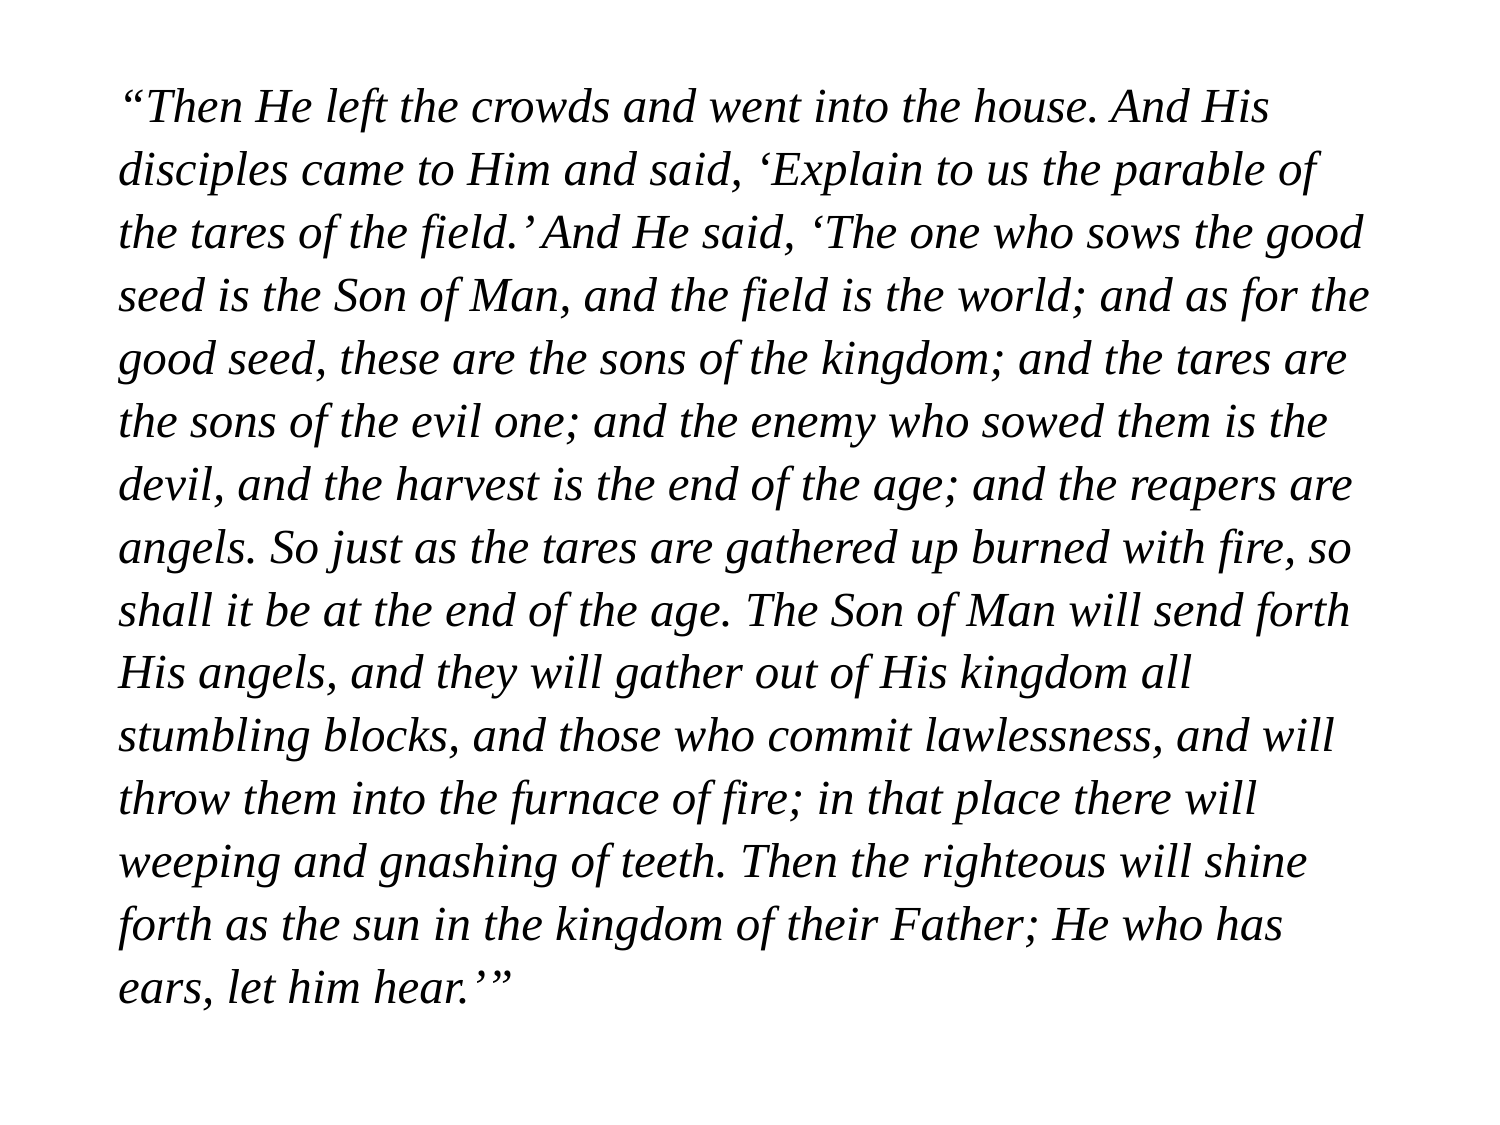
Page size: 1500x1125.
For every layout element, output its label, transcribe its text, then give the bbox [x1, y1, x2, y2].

list “Then He left the crowds and went into the house. And His disciples came to Him and said, ‘Explain to us the parable of the tares of the field.’ And He said, ‘The one who sows the good seed is the Son of Man, and the field is the world; and as for the good seed, these are the sons of the kingdom; and the tares are the sons of the evil one; and the enemy who sowed them is the devil, and the harvest is the end of the age; and the reapers are angels. So just as the tares are gathered up burned with fire, so shall it be at the end of the age. The Son of Man will send forth His angels, and they will gather out of His kingdom all stumbling blocks, and those who commit lawlessness, and will throw them into the furnace of fire; in that place there will weeping and gnashing of teeth. Then the righteous will shine forth as the sun in the kingdom of their Father; He who has ears, let him hear.’” [103, 62, 1397, 1029]
